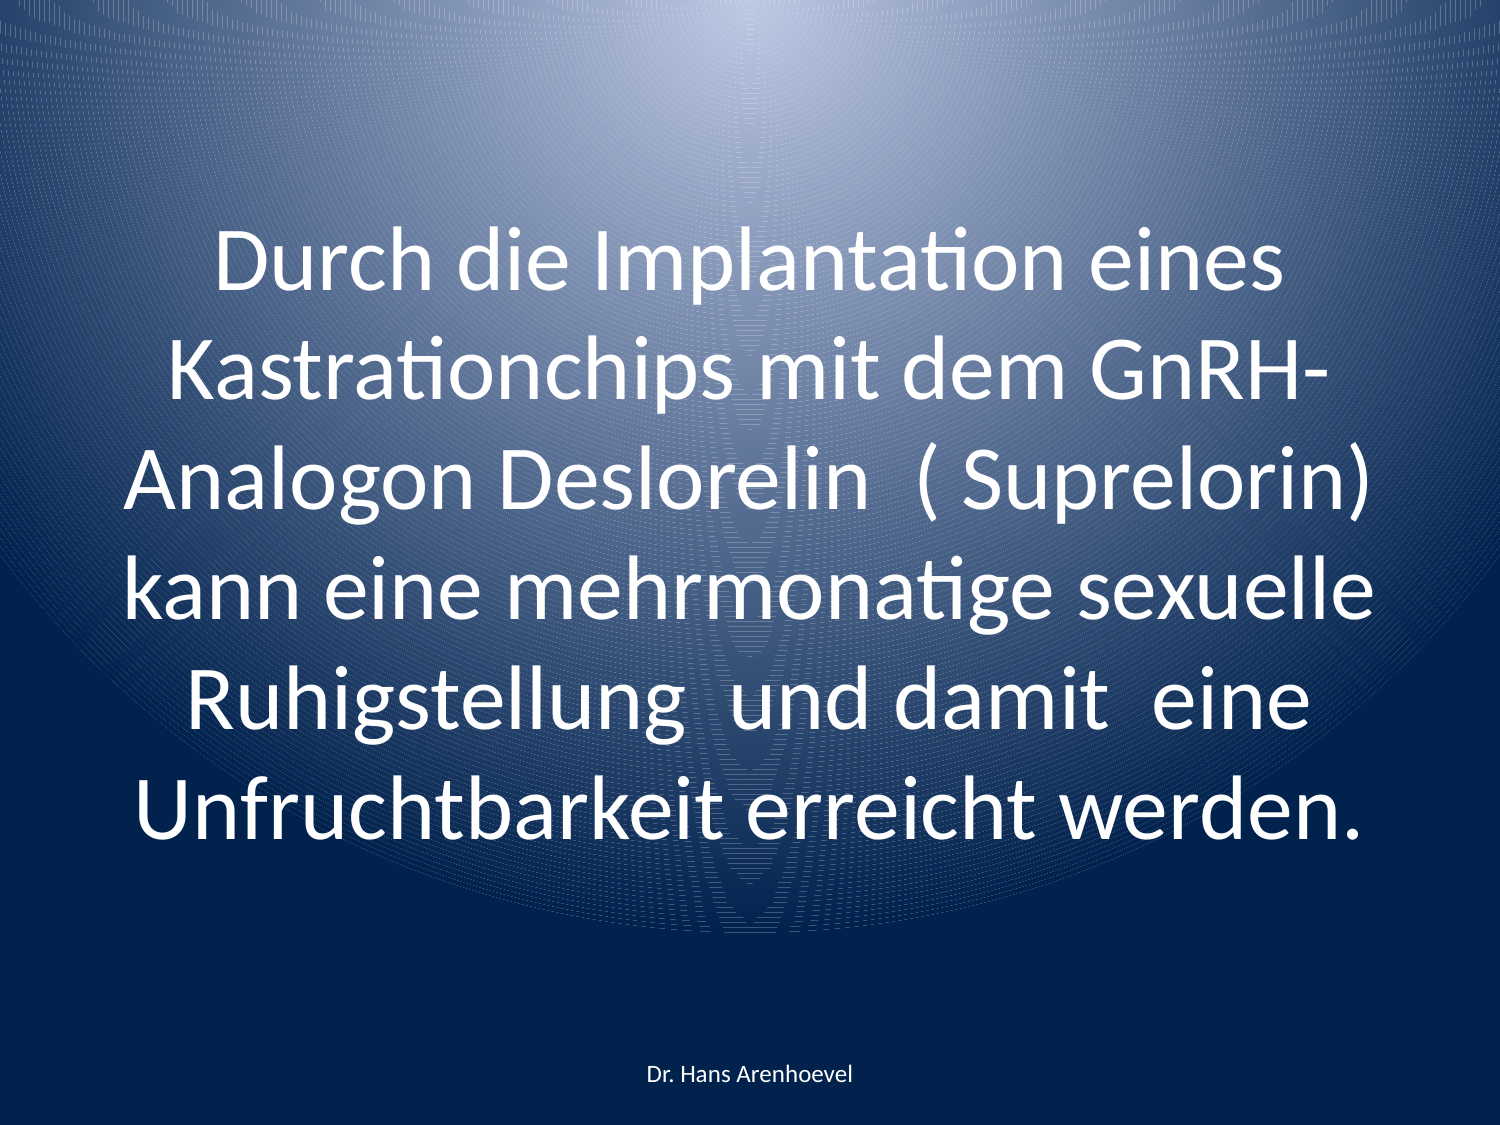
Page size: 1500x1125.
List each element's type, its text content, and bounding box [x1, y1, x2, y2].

footer Dr. Hans Arenhoevel [512, 1042, 988, 1103]
title Durch die Implantation eines Kastrationchips mit dem GnRH-Analogon Deslorelin ( Suprelorin) kann eine mehrmonatige sexuelle Ruhigstellung und damit eine Unfruchtbarkeit erreicht werden. [75, 45, 1425, 1012]
